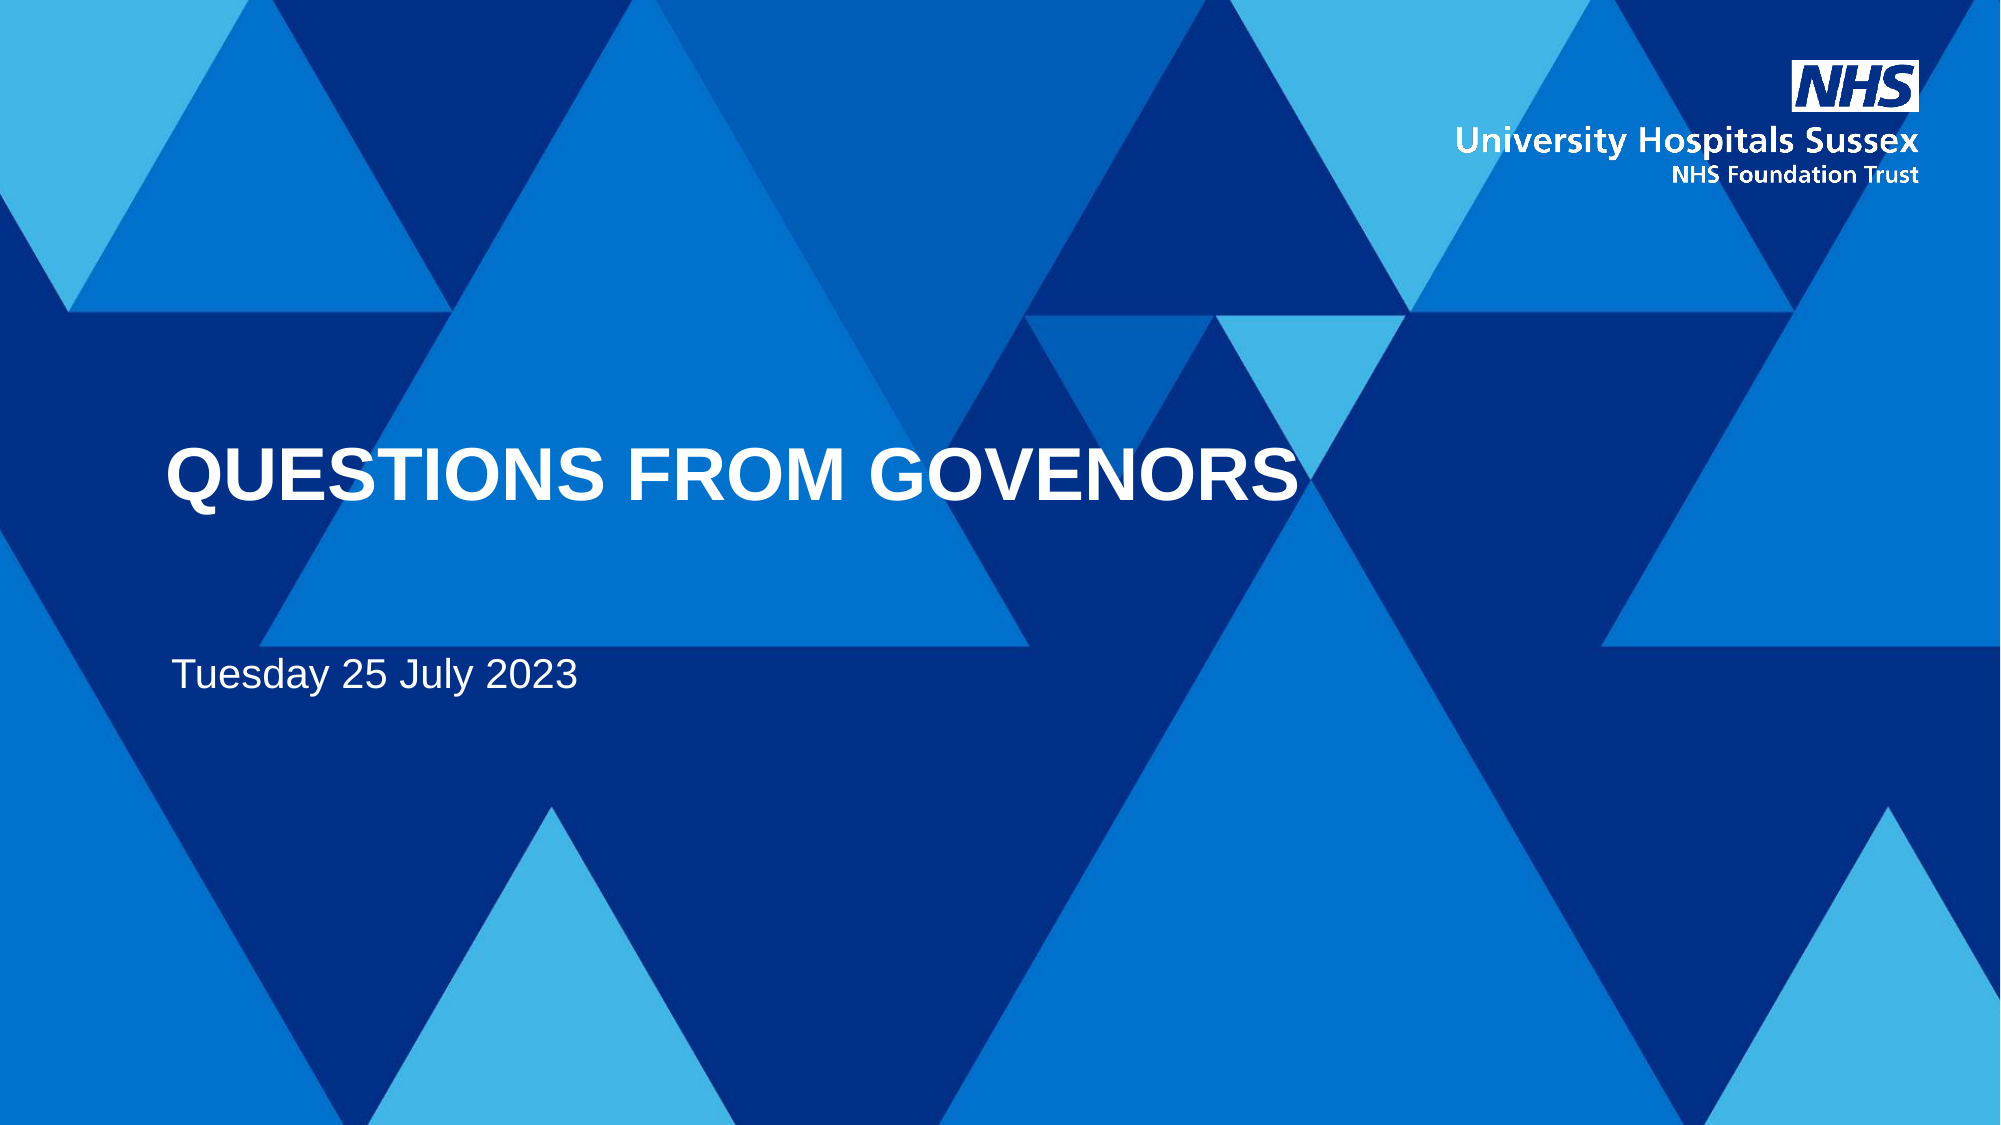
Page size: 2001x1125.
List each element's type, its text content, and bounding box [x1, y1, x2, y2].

subtitle Tuesday 25 July 2023 [156, 632, 1373, 921]
title QUESTIONS FROM GOVENORS [150, 349, 1556, 591]
picture [0, 0, 2001, 1125]
